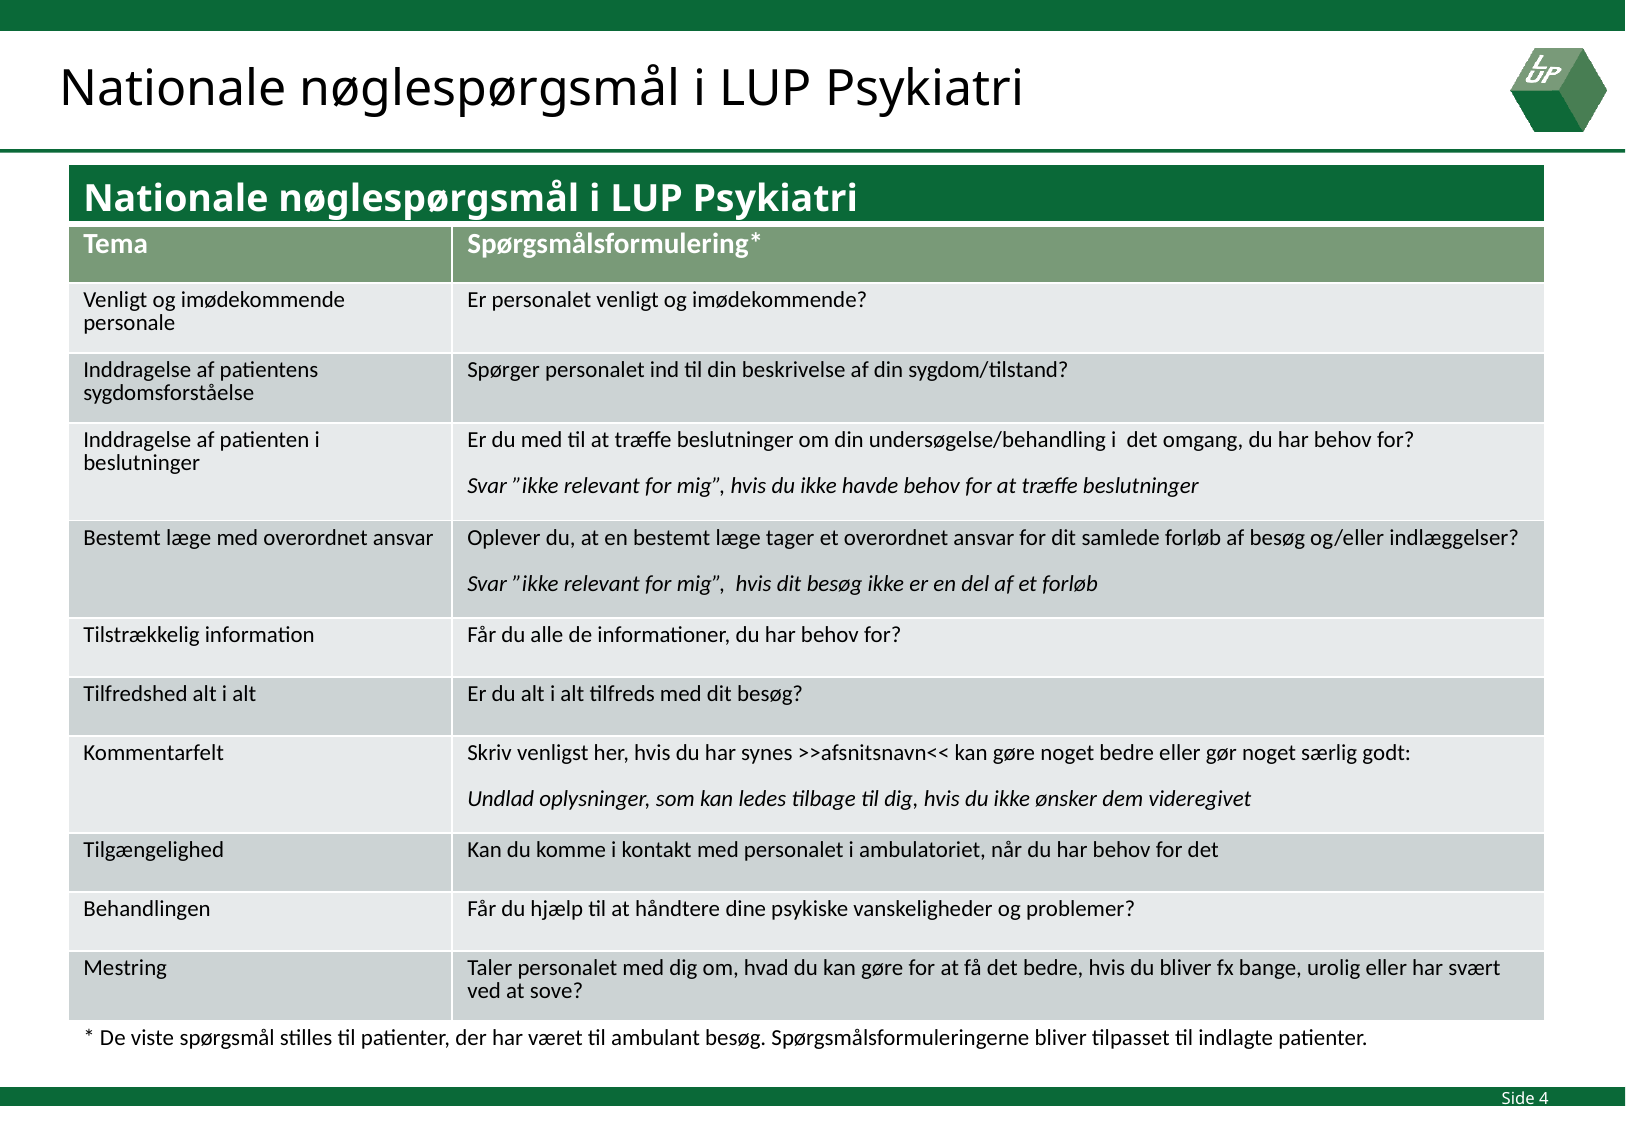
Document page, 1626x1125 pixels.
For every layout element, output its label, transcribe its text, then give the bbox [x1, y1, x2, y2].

text_box Nationale nøglespørgsmål i LUP Psykiatri [44, 66, 1333, 123]
picture [1510, 48, 1607, 132]
table_cell Skriv venligst her, hvis du har synes >>afsnitsnavn<< kan gøre noget bedre eller gør noget særlig godt: Undlad oplysninger, som kan ledes tilbage til dig, hvis du ikke ønsker dem videregivet [453, 737, 1544, 832]
table_cell Spørgsmålsformulering* [453, 227, 1544, 282]
table_cell Taler personalet med dig om, hvad du kan gøre for at få det bedre, hvis du bliver fx bange, urolig eller har svært ved at sove? [453, 952, 1544, 1020]
table_cell Inddragelse af patienten i beslutninger [69, 424, 451, 520]
table_cell Tilfredshed alt i alt [69, 678, 451, 735]
table_cell Mestring [69, 952, 451, 1020]
table_cell Tilstrækkelig information [69, 619, 451, 676]
table_cell Får du hjælp til at håndtere dine psykiske vanskeligheder og problemer? [453, 893, 1544, 950]
table_cell Kommentarfelt [69, 737, 451, 832]
table_cell Er du med til at træffe beslutninger om din undersøgelse/behandling i det omgang, du har behov for? Svar ”ikke relevant for mig”, hvis du ikke havde behov for at træffe beslutninger [453, 424, 1544, 520]
table_cell Inddragelse af patientens sygdomsforståelse [69, 354, 451, 422]
table_cell Oplever du, at en bestemt læge tager et overordnet ansvar for dit samlede forløb af besøg og/eller indlæggelser? Svar ”ikke relevant for mig”, hvis dit besøg ikke er en del af et forløb [453, 521, 1544, 617]
table_cell Behandlingen [69, 893, 451, 950]
table_cell Venligt og imødekommende personale [69, 284, 451, 352]
table_cell Bestemt læge med overordnet ansvar [69, 521, 451, 617]
table_cell Tema [69, 227, 451, 282]
table_cell Spørger personalet ind til din beskrivelse af din sygdom/tilstand? [453, 354, 1544, 422]
text_box Side 4 [1486, 1080, 1564, 1116]
table_cell Får du alle de informationer, du har behov for? [453, 619, 1544, 676]
table_cell Er du alt i alt tilfreds med dit besøg? [453, 678, 1544, 735]
table_cell Kan du komme i kontakt med personalet i ambulatoriet, når du har behov for det [453, 834, 1544, 891]
table_cell Tilgængelighed [69, 834, 451, 891]
table_header Nationale nøglespørgsmål i LUP Psykiatri [69, 165, 1544, 221]
table_cell * De viste spørgsmål stilles til patienter, der har været til ambulant besøg. Spørgsmålsformuleringerne bliver tilpasset til indlagte patienter. [69, 1022, 1544, 1079]
table_cell Er personalet venligt og imødekommende? [453, 284, 1544, 352]
